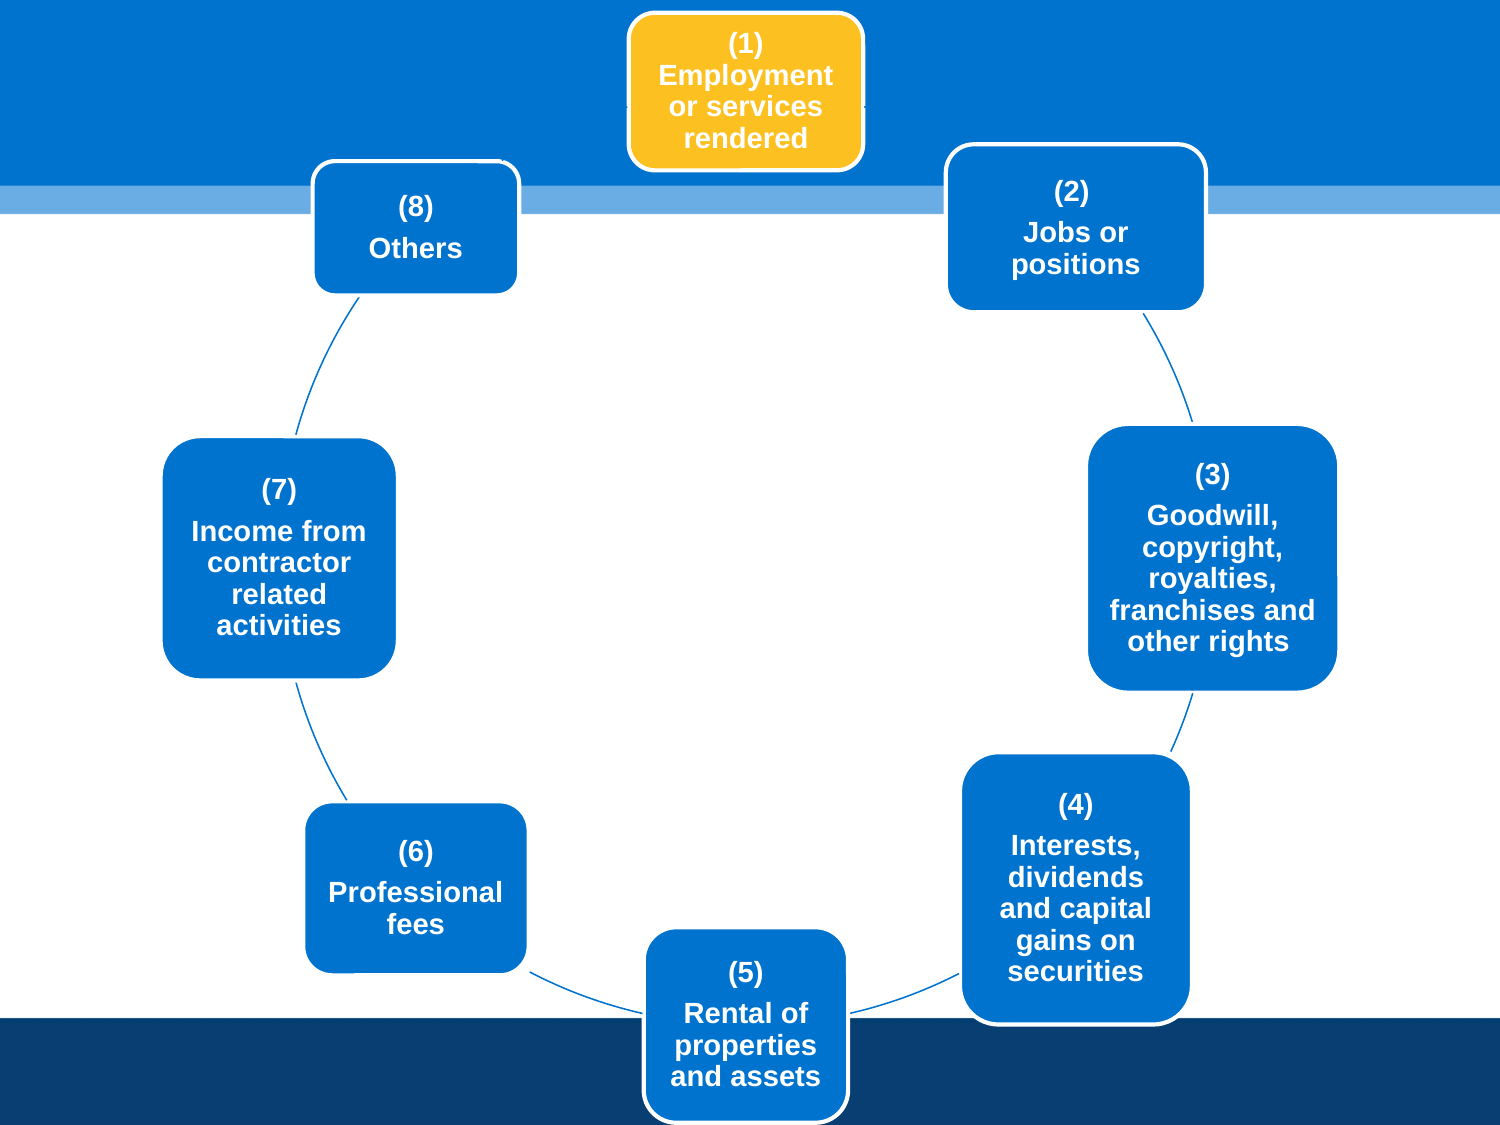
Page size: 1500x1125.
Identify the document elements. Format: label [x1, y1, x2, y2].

picture [0, 0, 1500, 1125]
text_box [160, 12, 1340, 1124]
